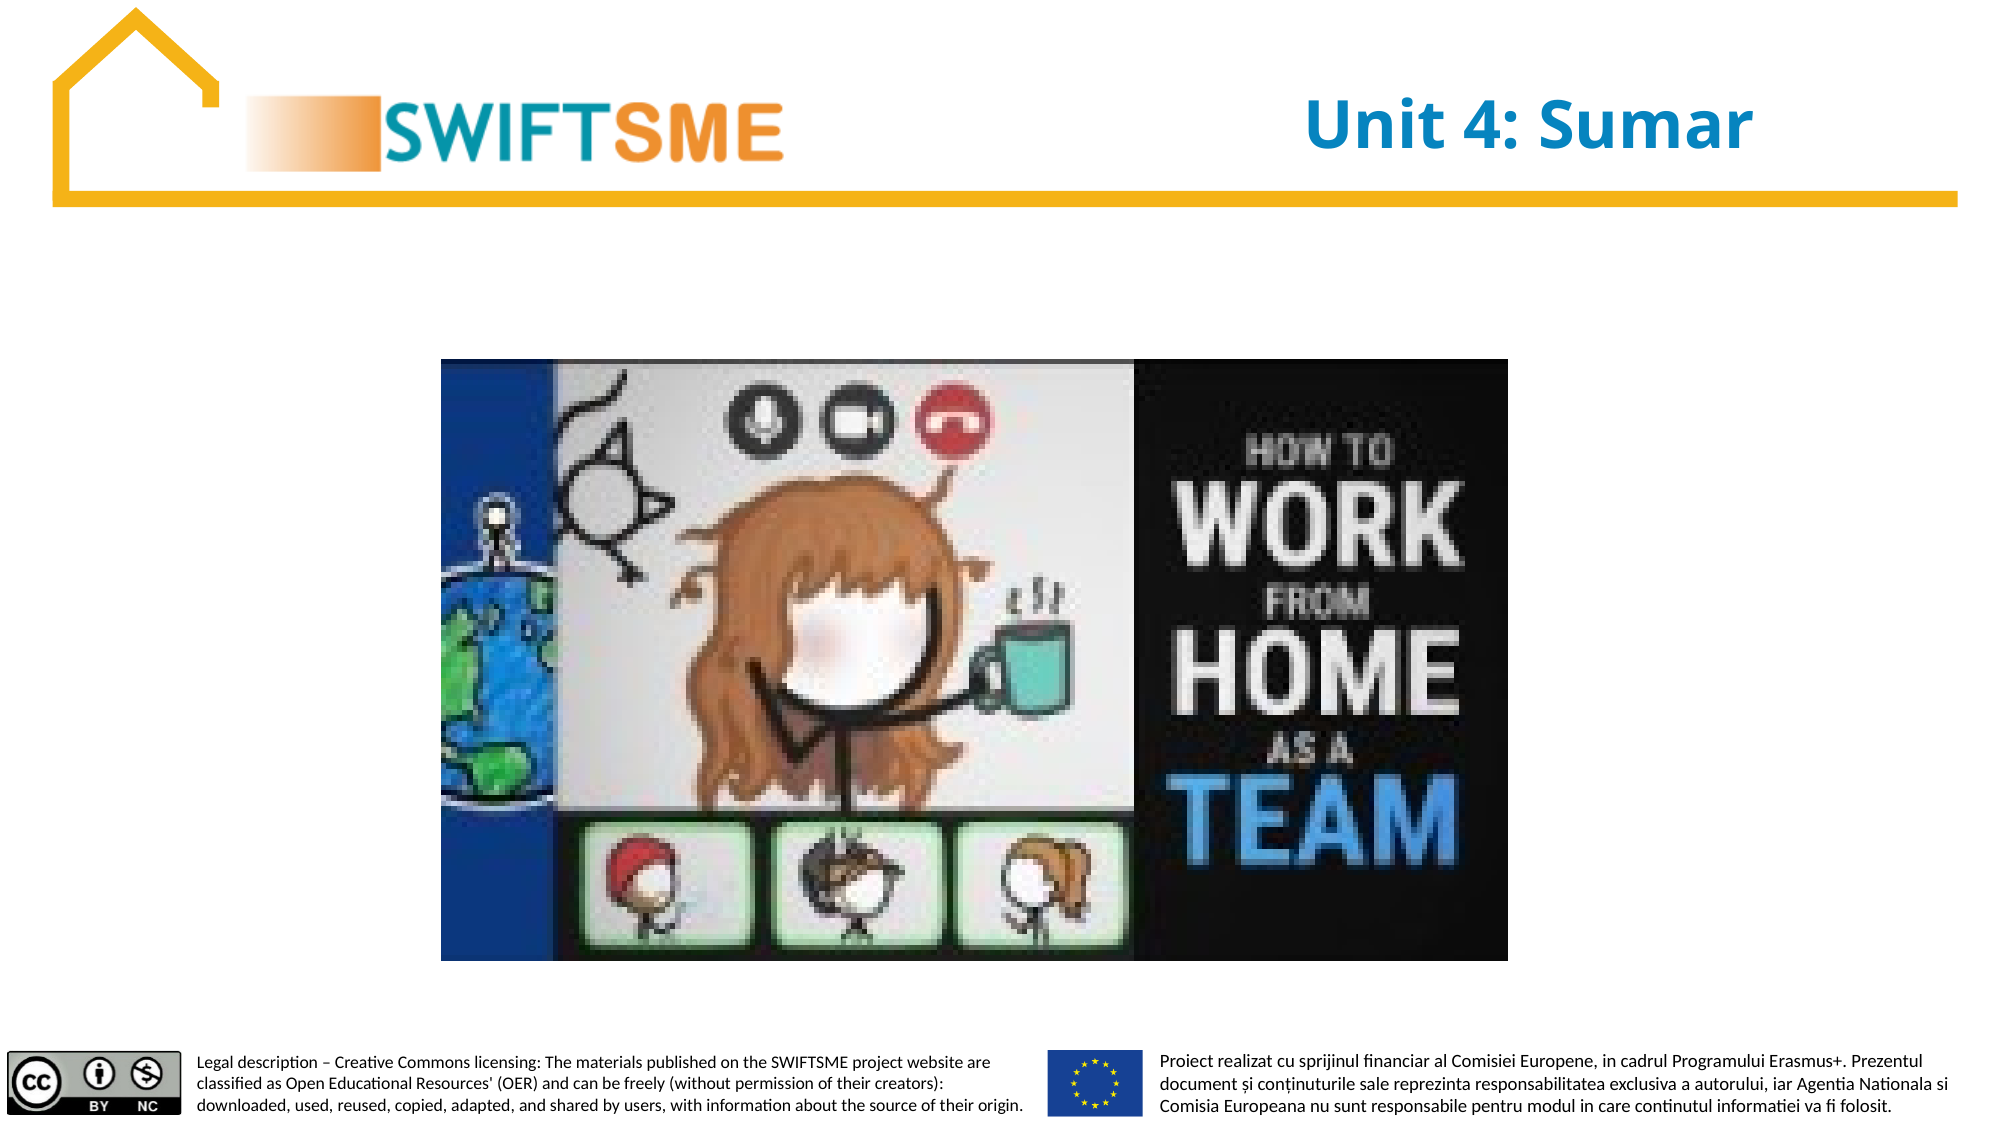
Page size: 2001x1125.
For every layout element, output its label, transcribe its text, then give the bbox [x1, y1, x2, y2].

picture [1047, 1050, 1148, 1117]
picture [6, 1050, 182, 1115]
text_box Proiect realizat cu sprijinul financiar al Comisiei Europene, in cadrul Programului Erasmus+. Prezentul document și conținuturile sale reprezinta responsabilitatea exclusiva a autorului, iar Agentia Nationala si Comisia Europeana nu sunt responsabile pentru modul in care continutul informatiei va fi folosit. [1144, 1041, 2000, 1124]
picture [231, 80, 799, 187]
text_box Unit 4: Sumar [1288, 73, 1943, 169]
text_box Legal description – Creative Commons licensing: The materials published on the SWIFTSME project website are classified as Open Educational Resources' (OER) and can be freely (without permission of their creators): downloaded, used, reused, copied, adapted, and shared by users, with information about the source of their origin. [181, 1043, 1048, 1123]
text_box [440, 358, 1508, 962]
